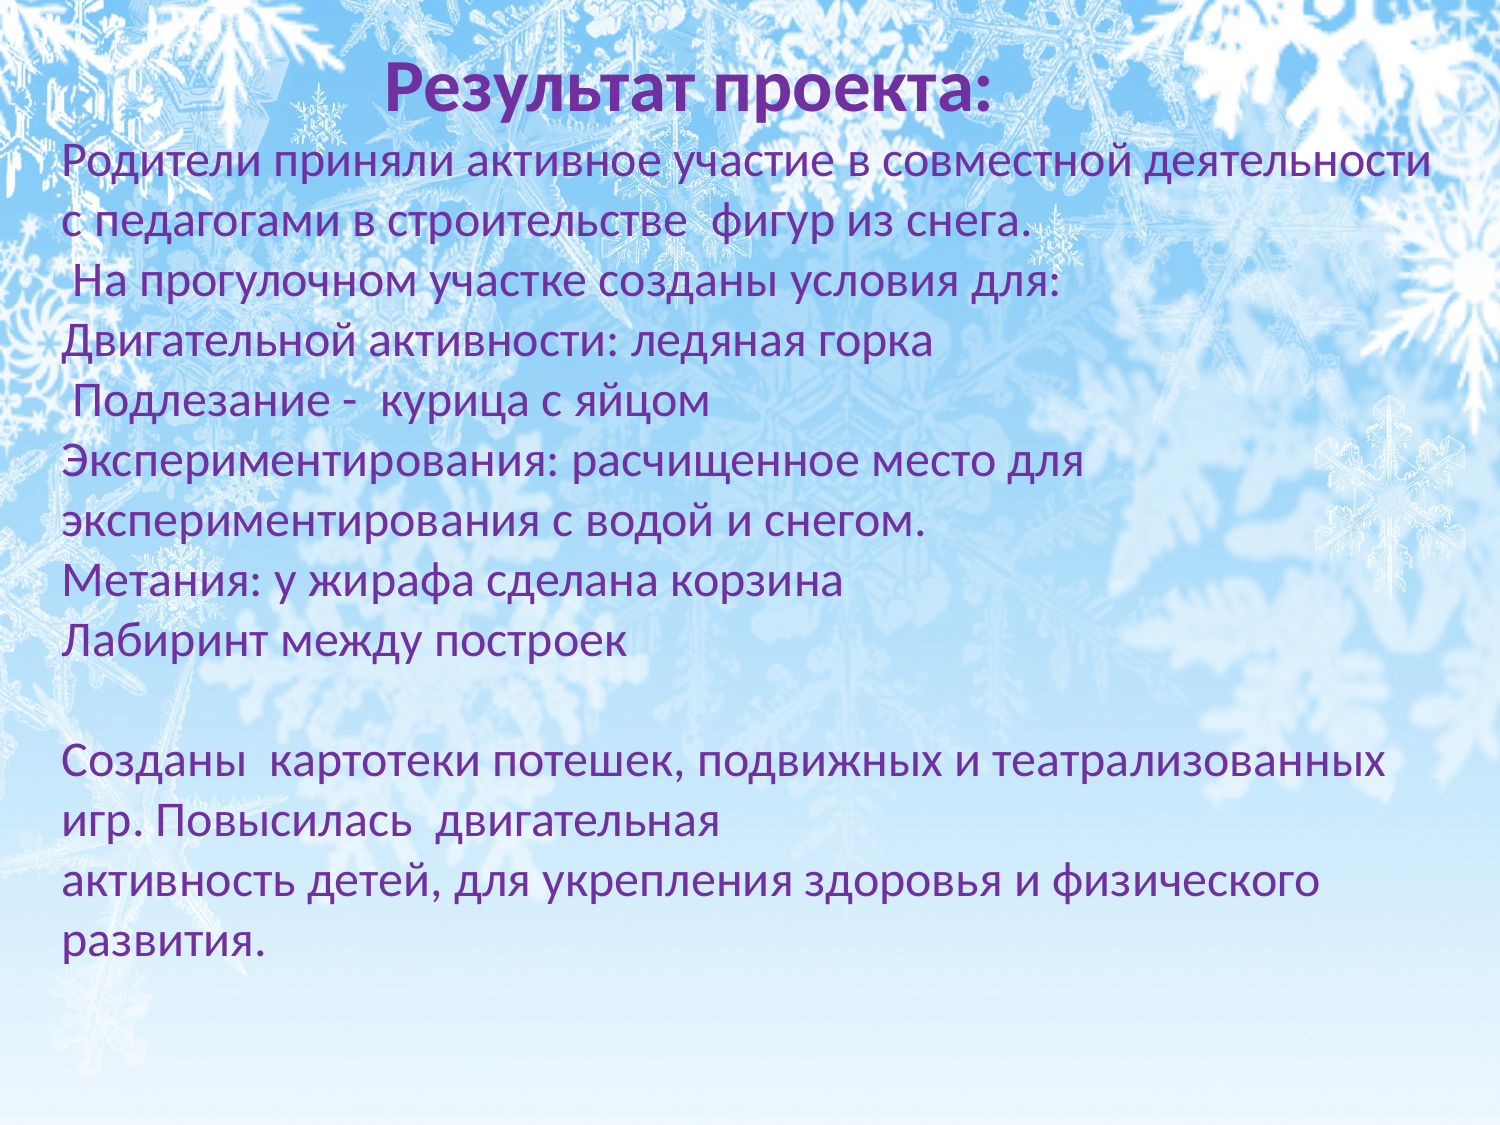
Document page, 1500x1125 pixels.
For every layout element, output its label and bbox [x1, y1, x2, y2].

list [0, 0, 1500, 1125]
